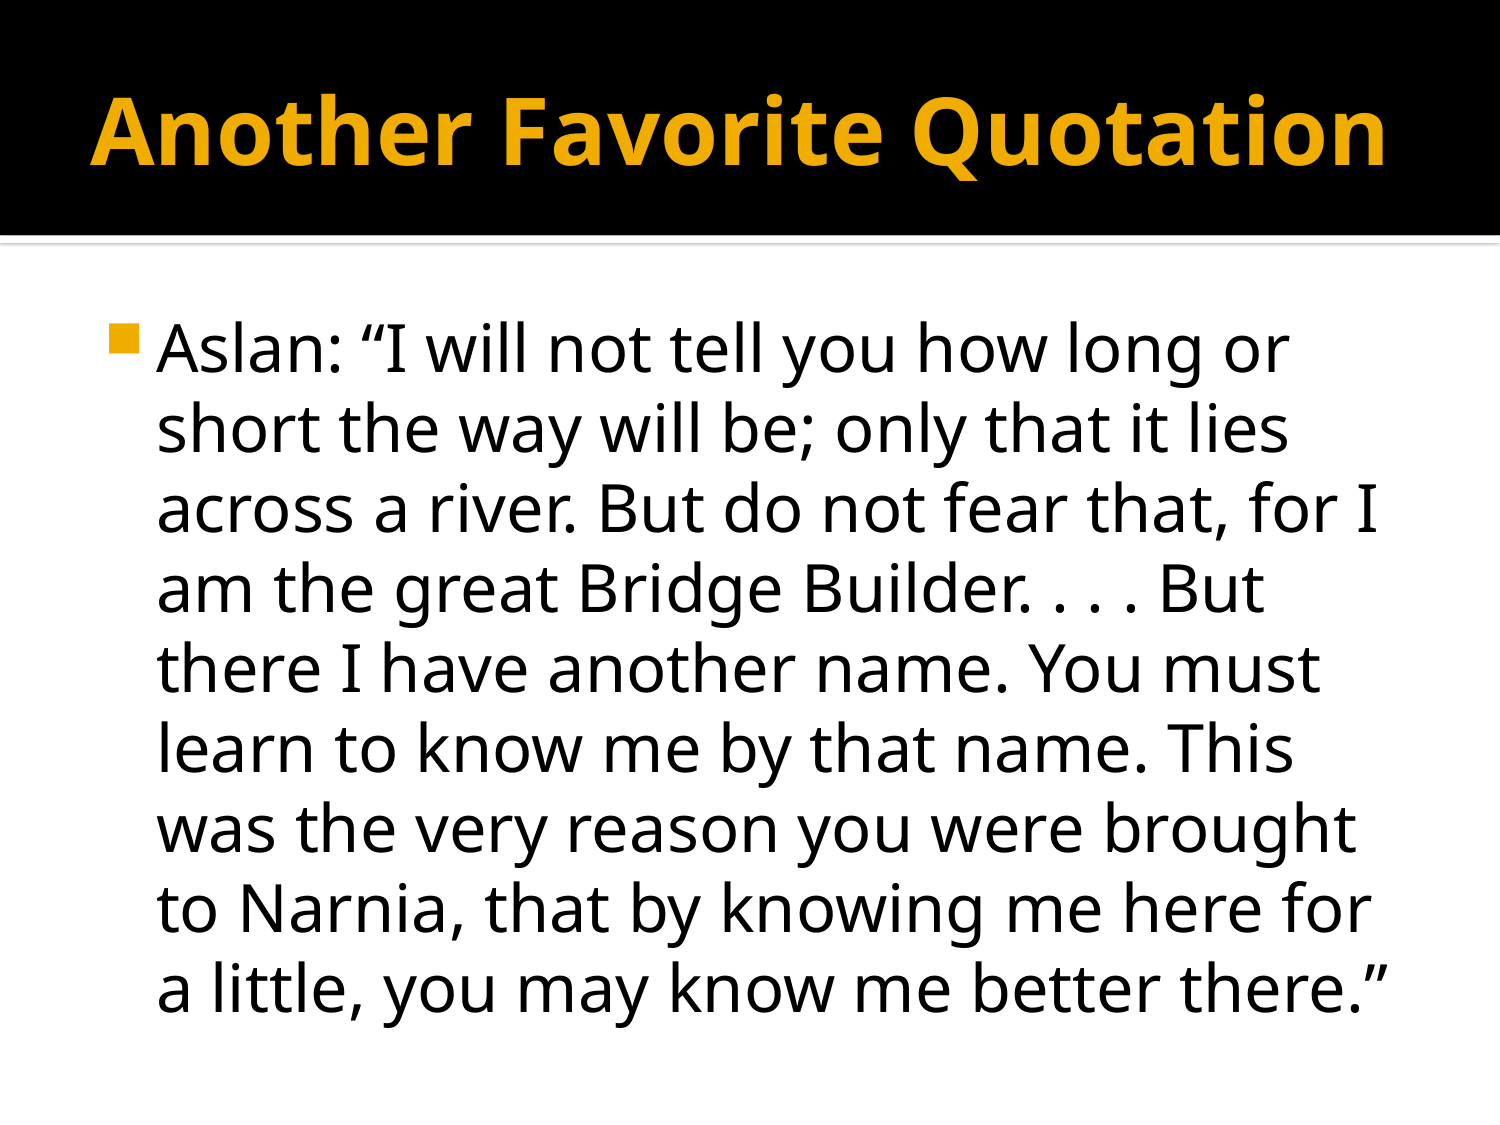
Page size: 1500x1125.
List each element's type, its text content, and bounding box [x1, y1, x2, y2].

list Aslan: “I will not tell you how long or short the way will be; only that it lies across a river. But do not fear that, for I am the great Bridge Builder. . . . But there I have another name. You must learn to know me by that name. This was the very reason you were brought to Narnia, that by knowing me here for a little, you may know me better there.” [75, 291, 1425, 1050]
title Another Favorite Quotation [75, 25, 1425, 231]
